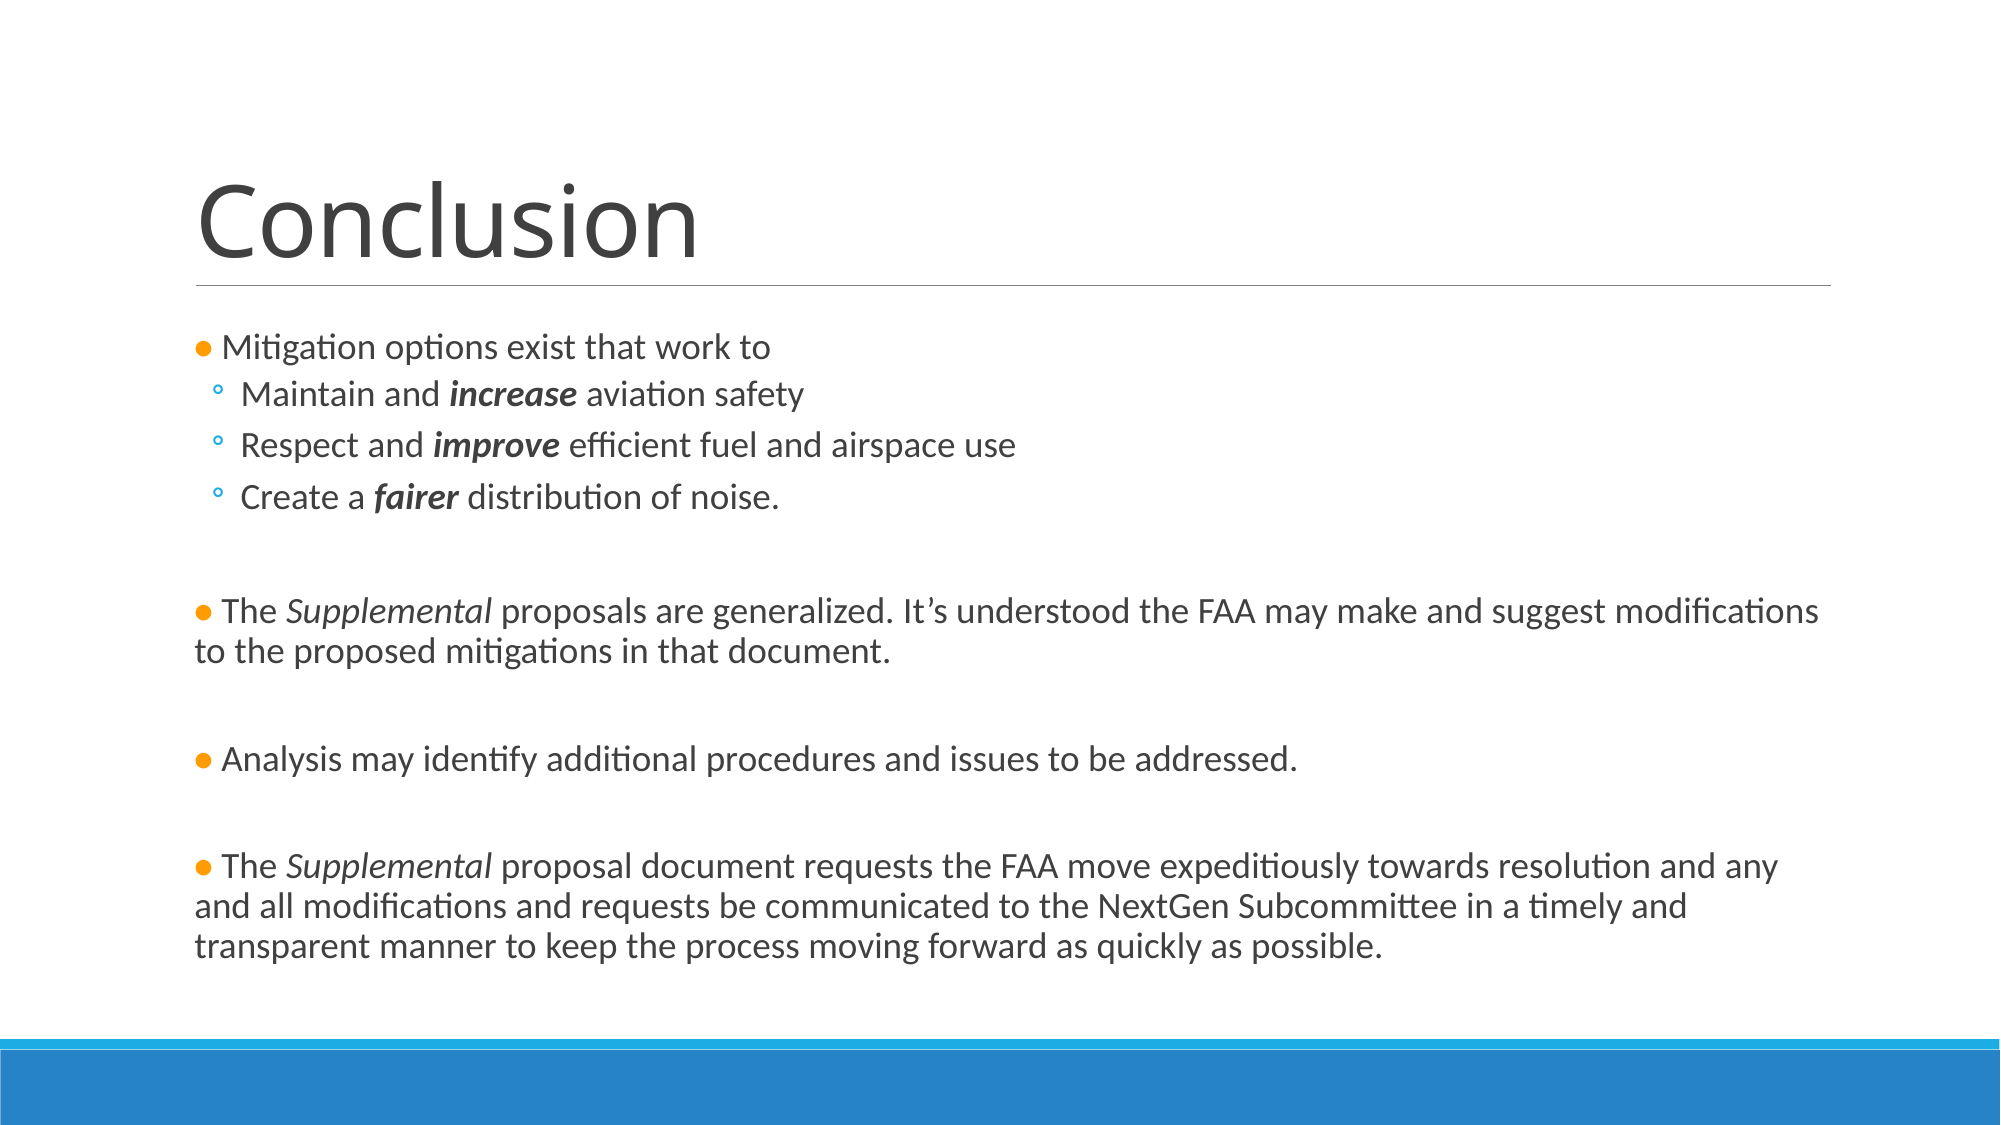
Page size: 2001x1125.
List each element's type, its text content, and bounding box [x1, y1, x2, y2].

title Conclusion [180, 47, 1830, 285]
list • Mitigation options exist that work to Maintain and increase aviation safety Respect and improve efficient fuel and airspace use Create a fairer distribution of noise. • The Supplemental proposals are generalized. It’s understood the FAA may make and suggest modifications to the proposed mitigations in that document. • Analysis may identify additional procedures and issues to be addressed. • The Supplemental proposal document requests the FAA move expeditiously towards resolution and any and all modifications and requests be communicated to the NextGen Subcommittee in a timely and transparent manner to keep the process moving forward as quickly as possible. [180, 319, 1830, 980]
